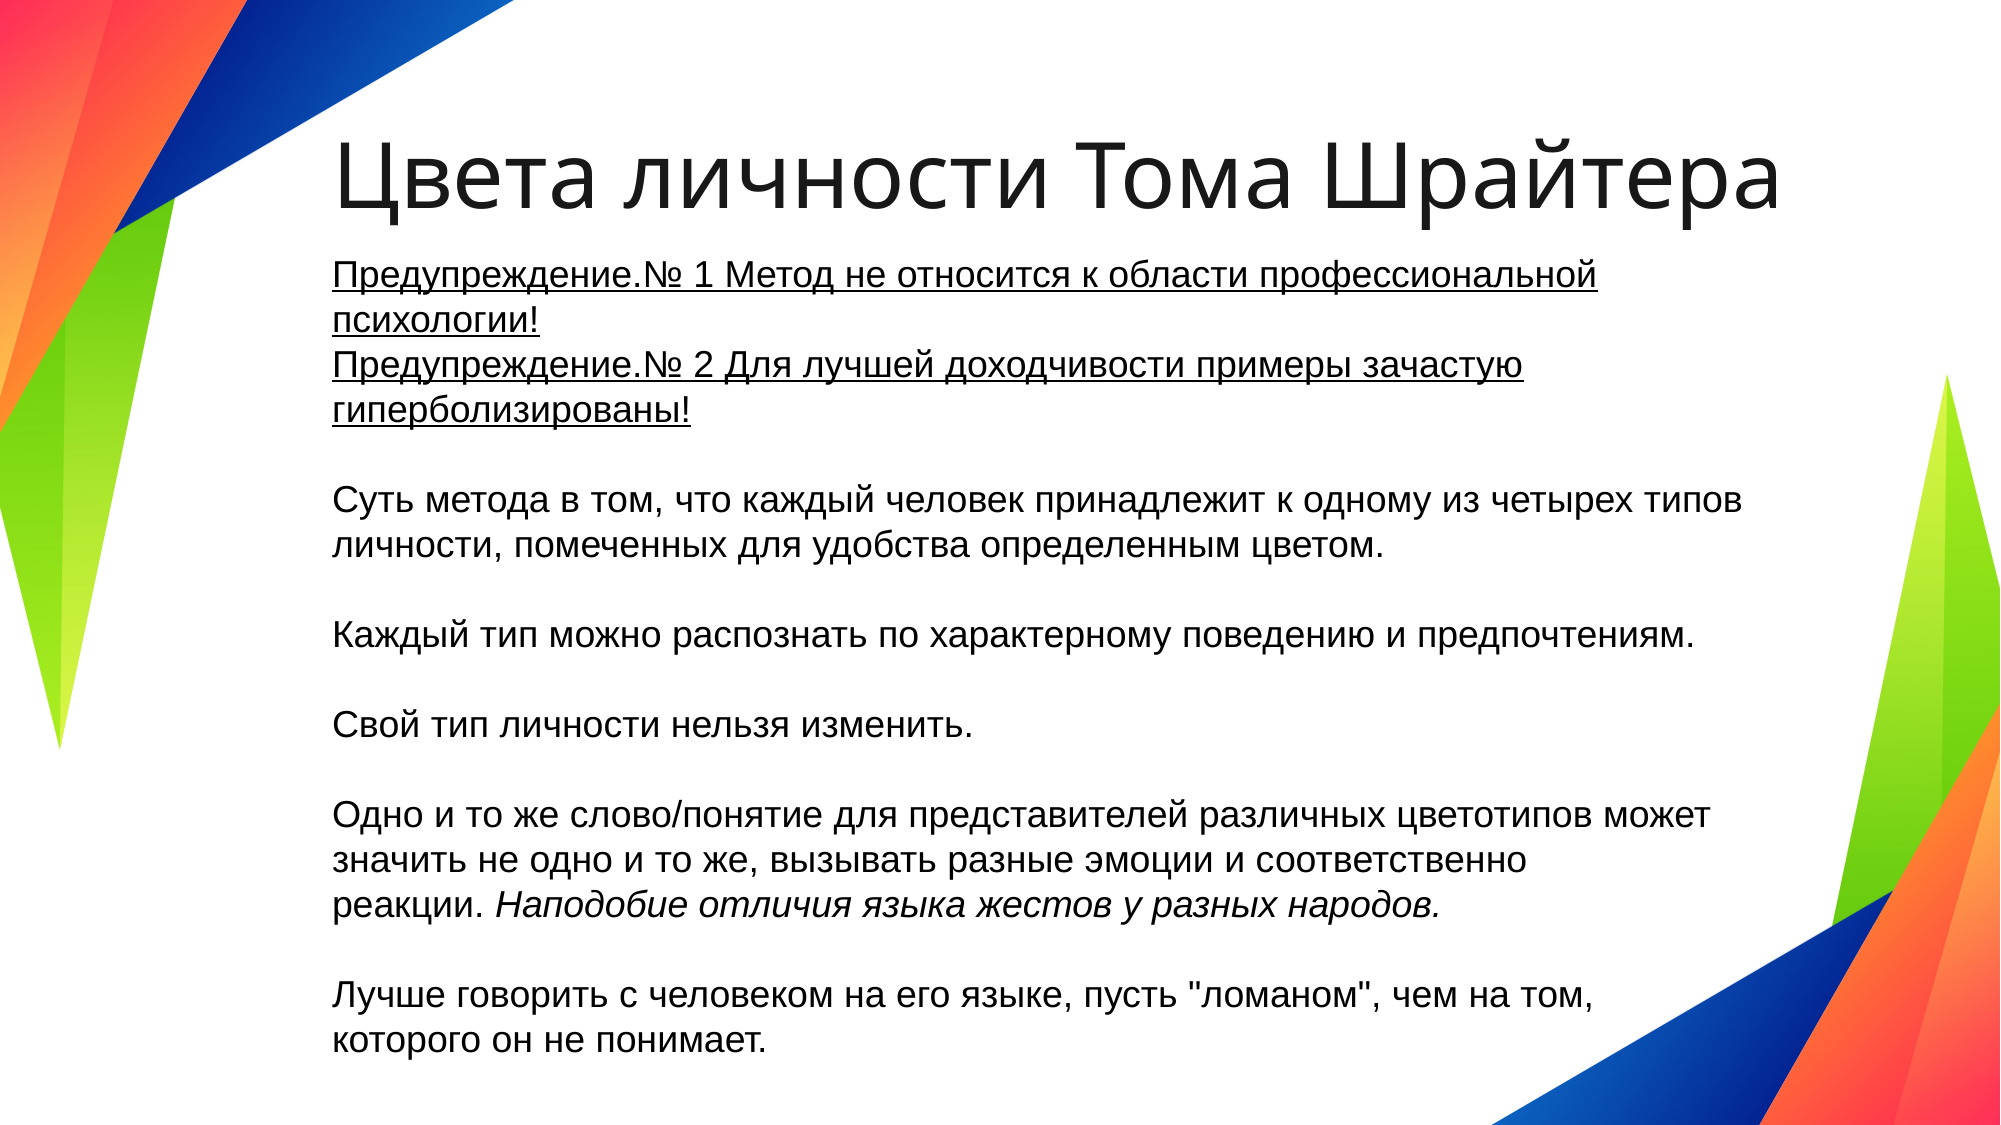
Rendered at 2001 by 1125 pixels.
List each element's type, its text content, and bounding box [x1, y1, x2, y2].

picture [0, 0, 2000, 1125]
text_box Предупреждение.№ 1 Метод не относится к области профессиональной психологии! Предупреждение.№ 2 Для лучшей доходчивости примеры зачастую гиперболизированы! Суть метода в том, что каждый человек принадлежит к одному из четырех типов личности, помеченных для удобства определенным цветом. Каждый тип можно распознать по характерному поведению и предпочтениям. Свой тип личности нельзя изменить. Одно и то же слово/понятие для представителей различных цветотипов может значить не одно и то же, вызывать разные эмоции и соответственно реакции. Наподобие отличия языка жестов у разных народов. Лучше говорить с человеком на его языке, пусть "ломаном", чем на том, которого он не понимает. [317, 242, 1818, 1125]
title Цвета личности Тома Шрайтера [317, 114, 1853, 243]
